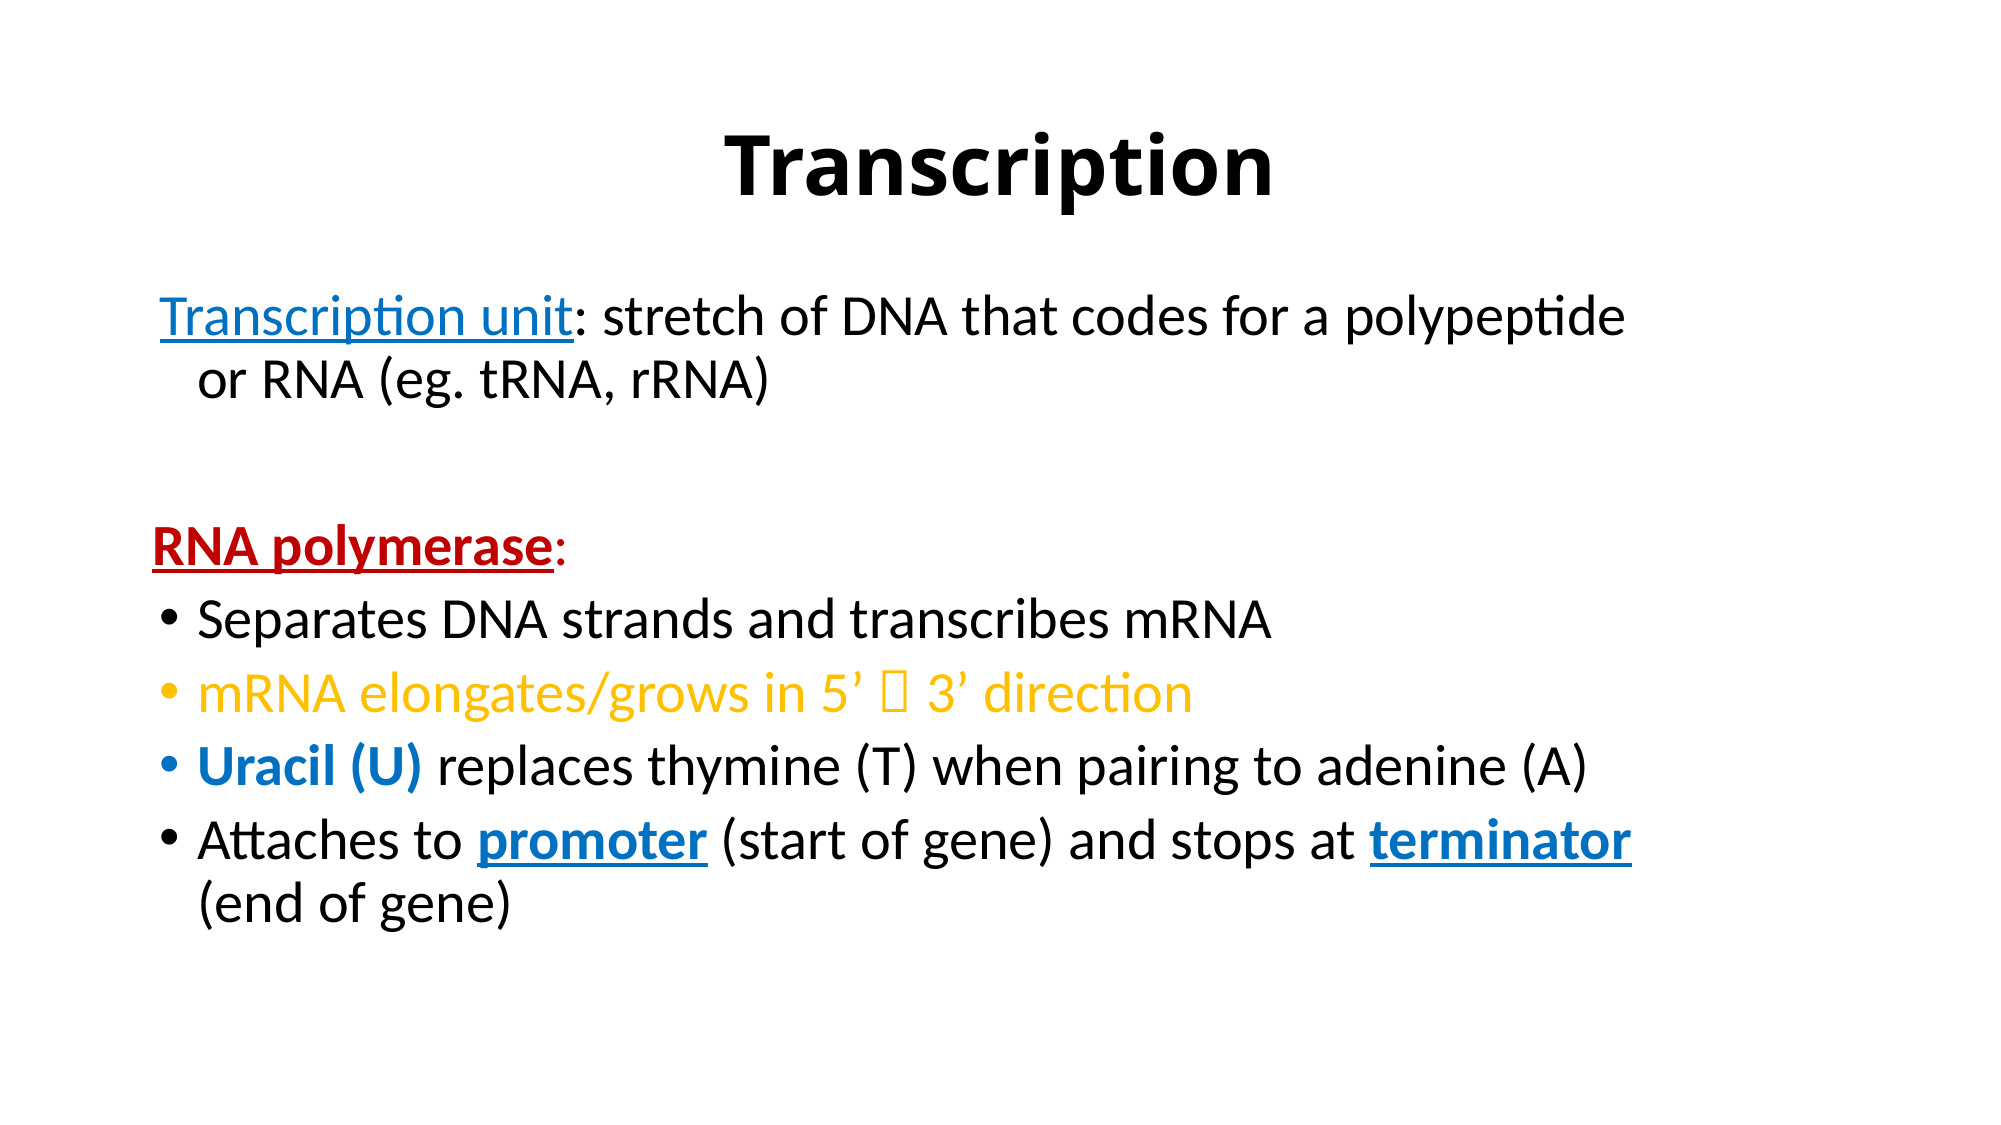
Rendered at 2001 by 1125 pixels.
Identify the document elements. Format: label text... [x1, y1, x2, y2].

list Transcription unit: stretch of DNA that codes for a polypeptide or RNA (eg. tRNA, rRNA) RNA polymerase: Separates DNA strands and transcribes mRNA mRNA elongates/grows in 5’  3’ direction Uracil (U) replaces thymine (T) when pairing to adenine (A) Attaches to promoter (start of gene) and stops at terminator (end of gene) [137, 277, 1675, 1010]
title Transcription [137, 59, 1863, 278]
